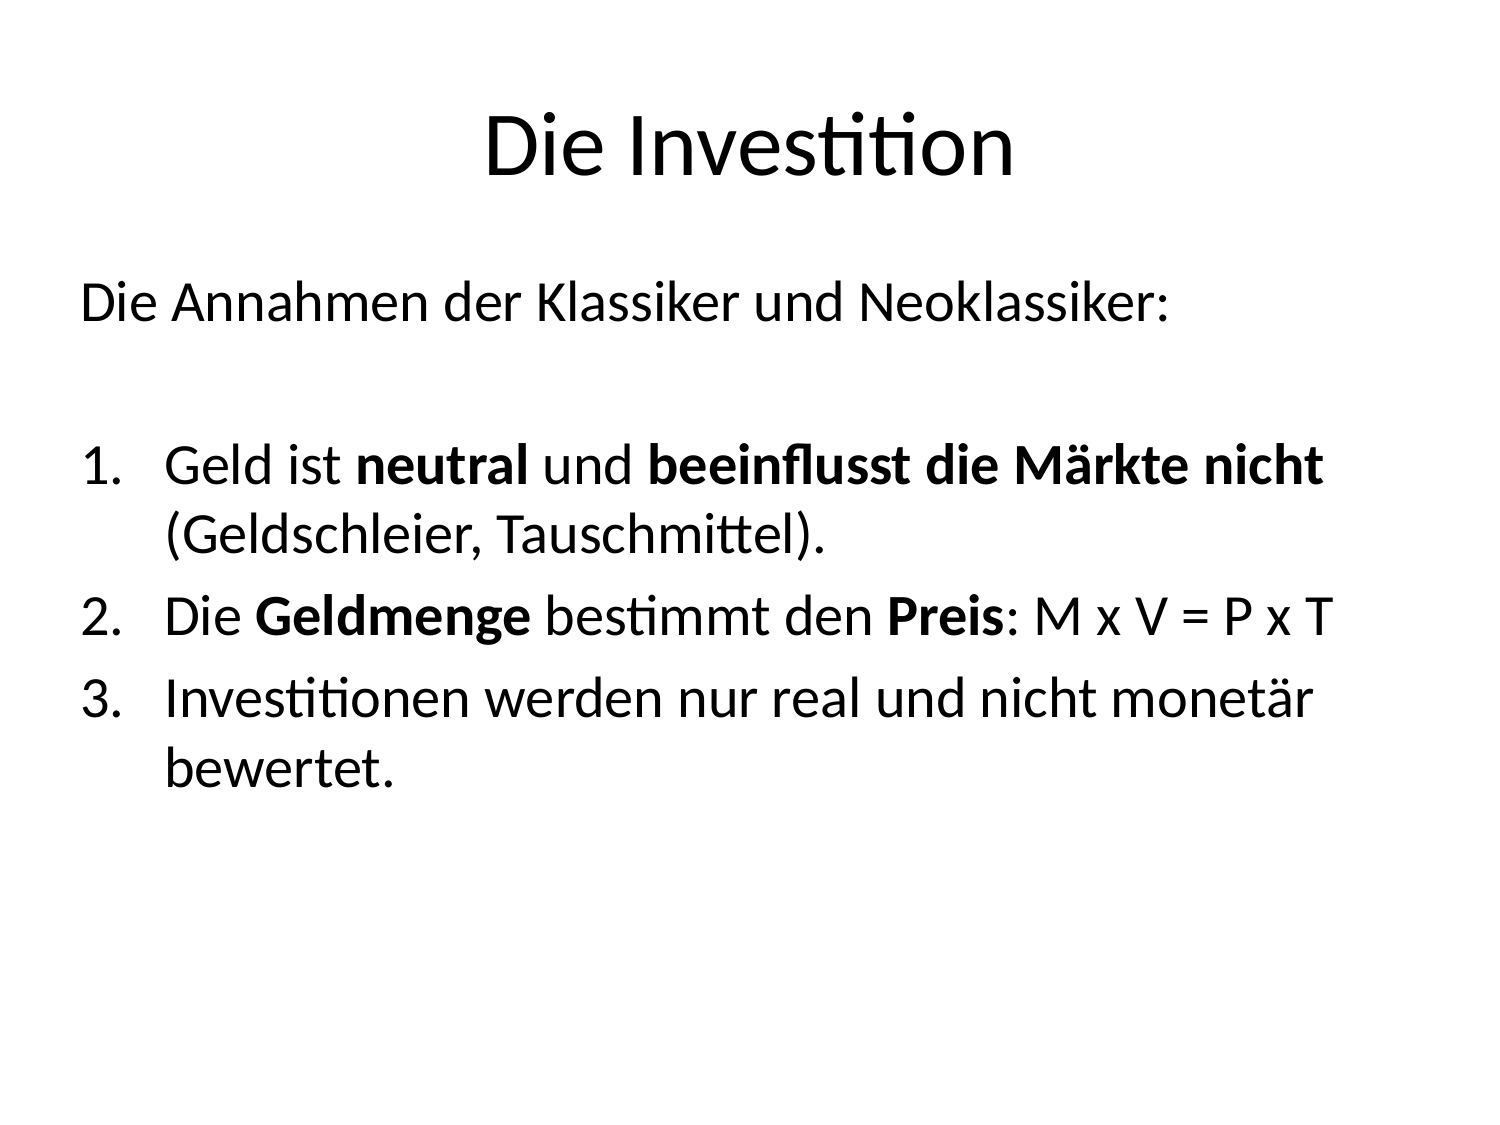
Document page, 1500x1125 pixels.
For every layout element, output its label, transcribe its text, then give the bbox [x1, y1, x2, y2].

list Die Annahmen der Klassiker und Neoklassiker: Geld ist neutral und beeinflusst die Märkte nicht (Geldschleier, Tauschmittel). Die Geldmenge bestimmt den Preis: M x V = P x T Investitionen werden nur real und nicht monetär bewertet. [64, 255, 1415, 1035]
title Die Investition [75, 45, 1425, 233]
